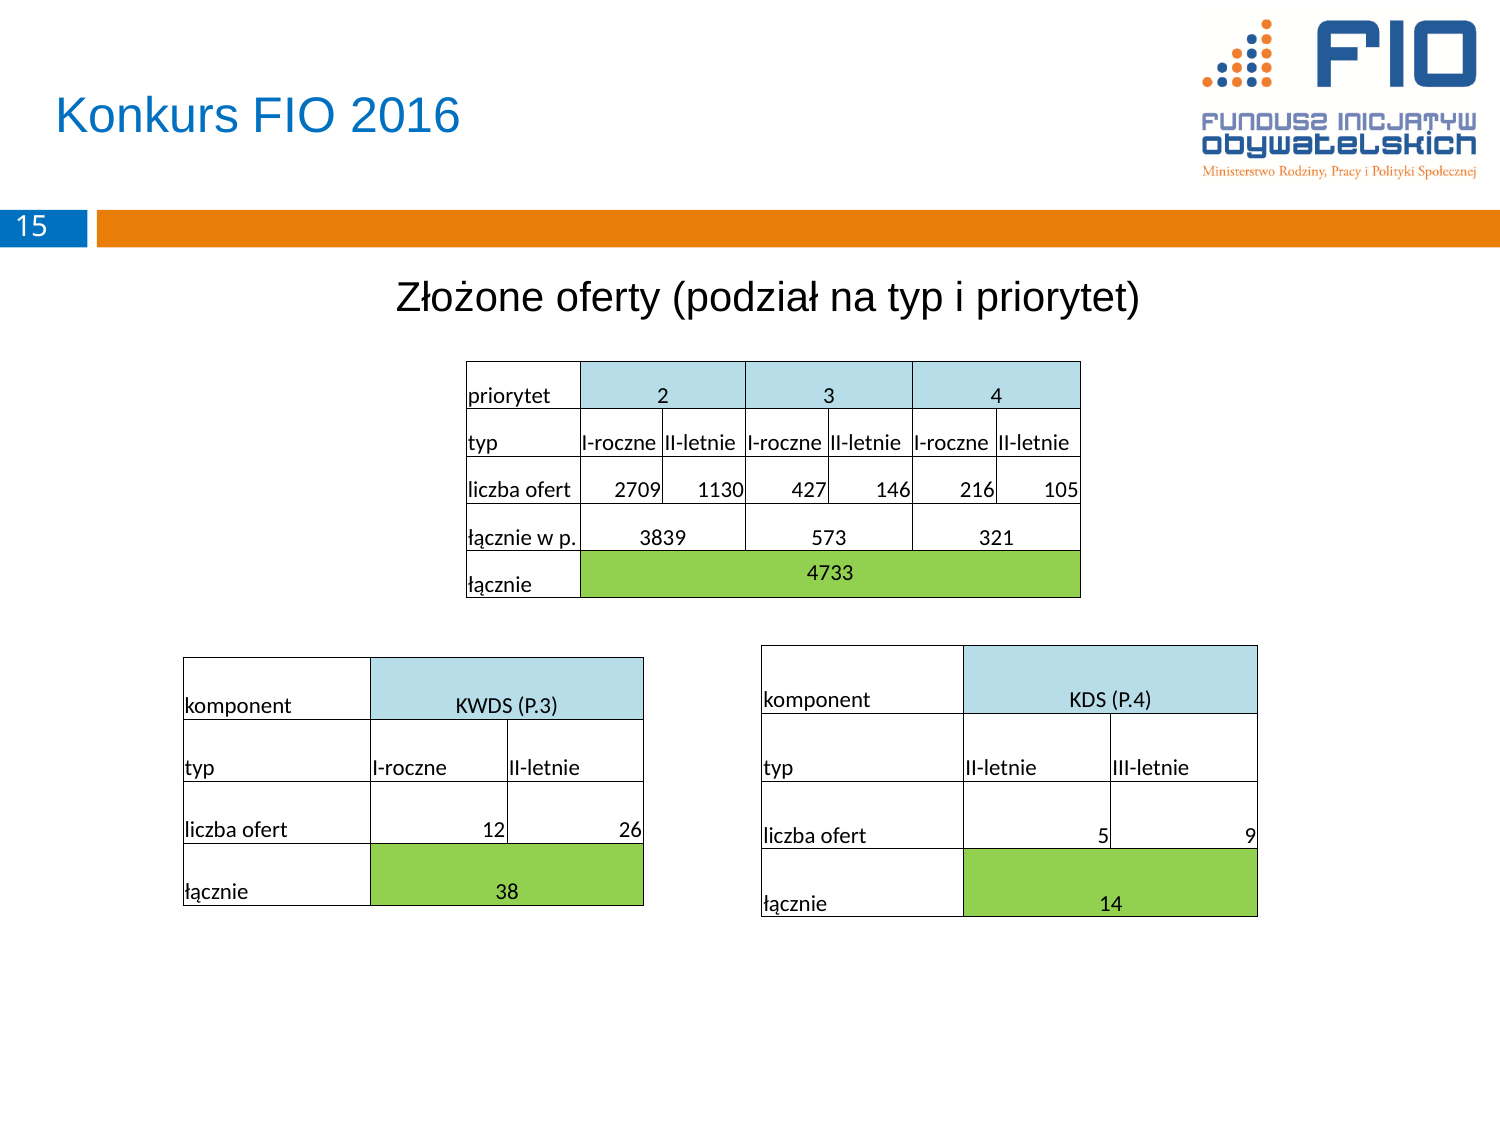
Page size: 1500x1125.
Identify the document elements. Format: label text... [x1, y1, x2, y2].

table_cell 4733 [581, 551, 1080, 597]
table_cell 14 [964, 849, 1257, 916]
table_cell liczba ofert [762, 782, 963, 848]
table_cell typ [467, 409, 580, 456]
table_cell 26 [508, 782, 643, 843]
table_cell 38 [371, 844, 643, 905]
list Złożone oferty (podział na typ i priorytet) [100, 262, 1437, 1004]
table_cell II-letnie [964, 714, 1110, 781]
table_cell I-roczne [581, 409, 662, 456]
table_cell 573 [746, 504, 912, 550]
table_cell typ [762, 714, 963, 781]
table_cell 12 [371, 782, 507, 843]
text_box Konkurs FIO 2016 [41, 30, 1182, 194]
table_header 4 [913, 362, 1080, 408]
table_cell I-roczne [913, 409, 996, 456]
table_cell 2709 [581, 457, 662, 503]
table_cell łącznie [184, 844, 370, 905]
table_cell II-letnie [508, 720, 643, 781]
slide_number 15 [0, 202, 86, 253]
table_cell łącznie [467, 551, 580, 597]
table_cell II-letnie [829, 409, 912, 456]
table_header komponent [184, 658, 370, 719]
table_cell I-roczne [371, 720, 507, 781]
table_header KWDS (P.3) [371, 658, 643, 719]
table_cell 321 [913, 504, 1080, 550]
table_cell 9 [1111, 782, 1257, 848]
table_cell III-letnie [1111, 714, 1257, 781]
table_cell łącznie w p. [467, 504, 580, 550]
table_cell łącznie [762, 849, 963, 916]
table_header KDS (P.4) [964, 646, 1257, 713]
table_cell II-letnie [663, 409, 745, 456]
table_cell II-letnie [997, 409, 1080, 456]
table_header 3 [746, 362, 912, 408]
table_header 2 [581, 362, 745, 408]
picture [1186, 4, 1484, 190]
table_cell typ [184, 720, 370, 781]
table_cell I-roczne [746, 409, 828, 456]
table_cell 216 [913, 457, 996, 503]
table_cell 427 [746, 457, 828, 503]
table_cell 1130 [663, 457, 745, 503]
table_header komponent [762, 646, 963, 713]
table_cell liczba ofert [467, 457, 580, 503]
table_cell liczba ofert [184, 782, 370, 843]
table_cell 146 [829, 457, 912, 503]
table_cell 105 [997, 457, 1080, 503]
table_header priorytet [467, 362, 580, 408]
table_cell 5 [964, 782, 1110, 848]
table_cell 3839 [581, 504, 745, 550]
